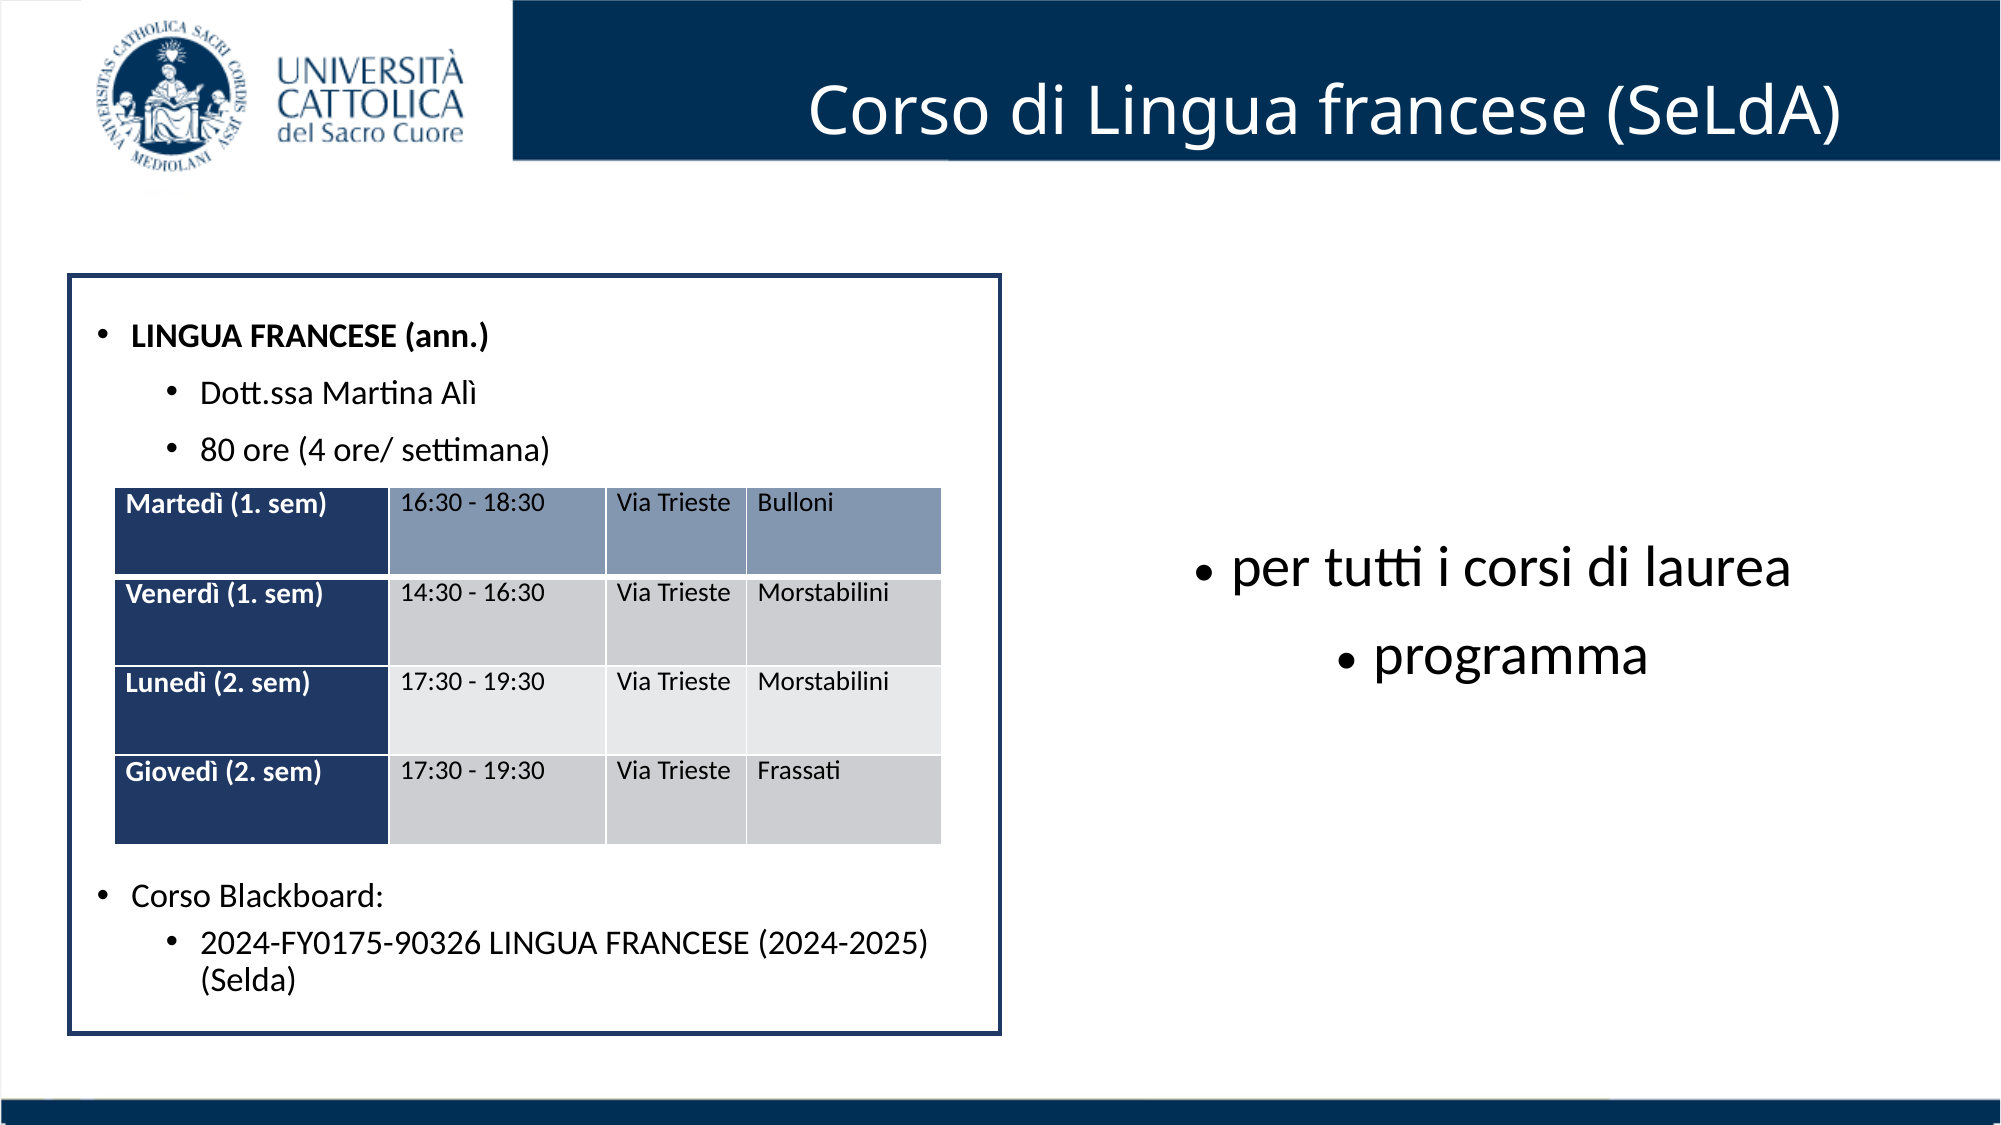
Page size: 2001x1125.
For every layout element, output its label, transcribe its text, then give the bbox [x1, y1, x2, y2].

text_box [1001, 299, 1012, 1014]
text_box [69, 275, 1001, 1034]
text_box [1012, 299, 1863, 1014]
picture [0, 0, 2001, 1125]
text_box Corso di Lingua francese (SeLdA) [715, 21, 1875, 157]
text_box per tutti i corsi di laurea programma [1068, 275, 1919, 990]
